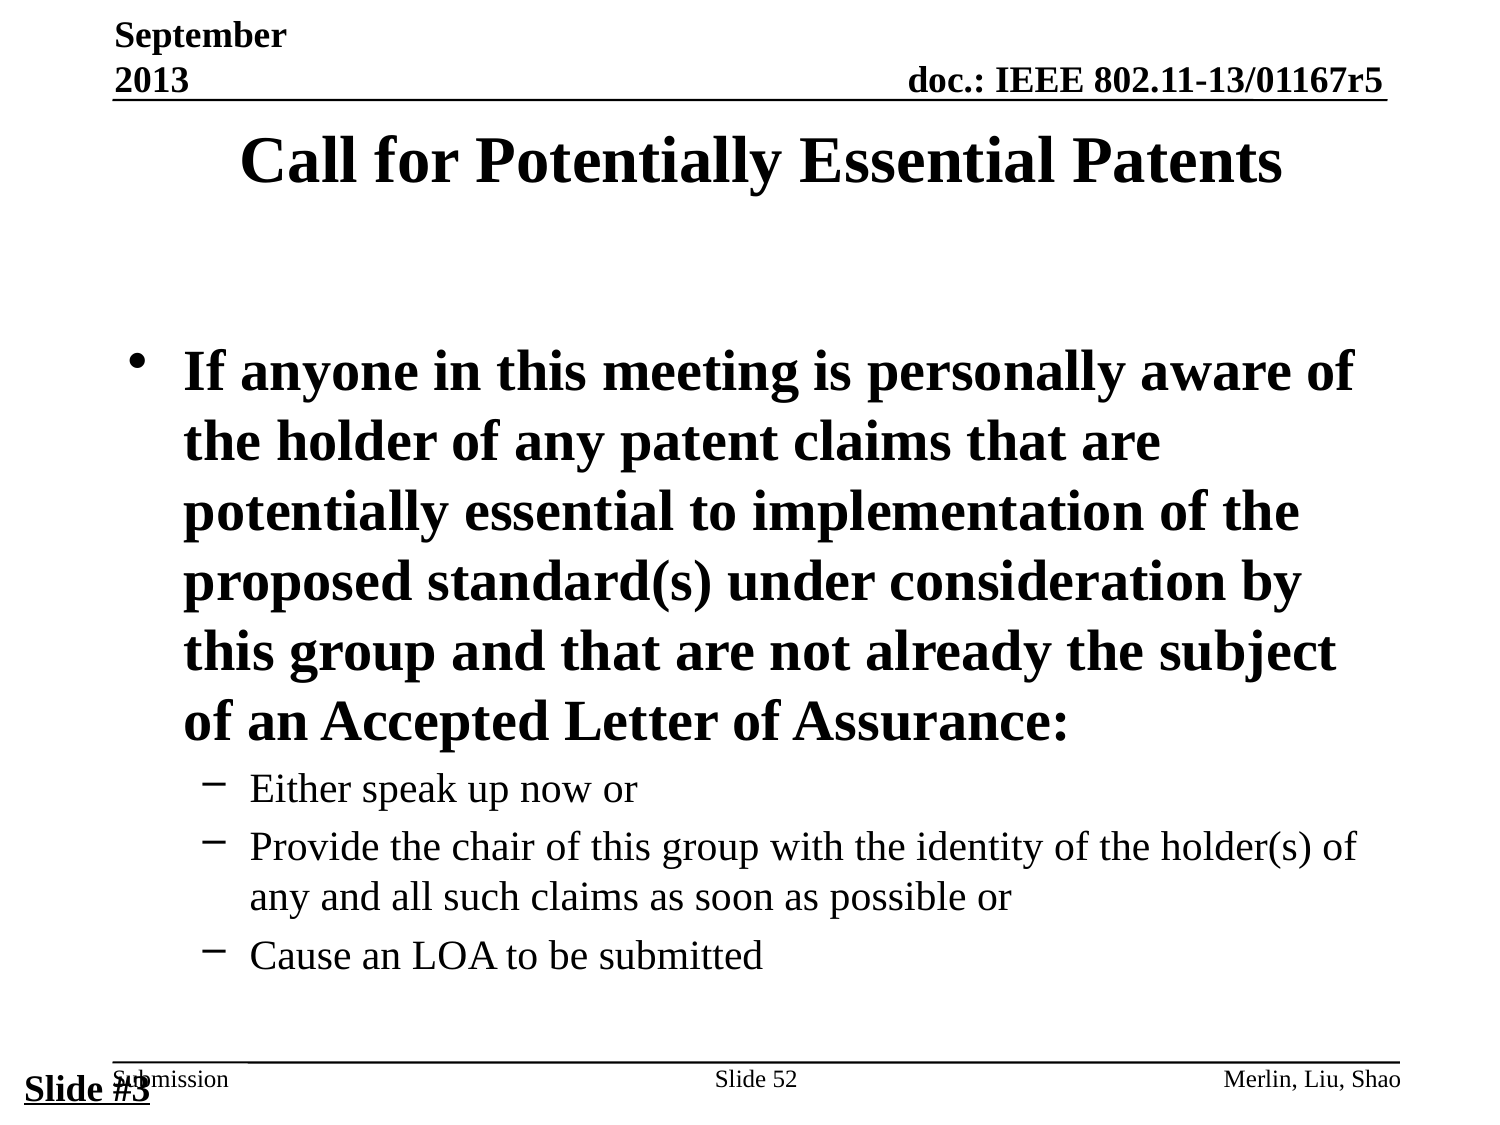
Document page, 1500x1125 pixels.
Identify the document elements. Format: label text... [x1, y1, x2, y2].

text_box Slide #3 [9, 1056, 166, 1116]
list If anyone in this meeting is personally aware of the holder of any patent claims that are potentially essential to implementation of the proposed standard(s) under consideration by this group and that are not already the subject of an Accepted Letter of Assurance: Either speak up now or Provide the chair of this group with the identity of the holder(s) of any and all such claims as soon as possible or Cause an LOA to be submitted [112, 324, 1388, 1001]
slide_number Slide 52 [712, 1061, 800, 1093]
footer Merlin, Liu, Shao [1221, 1061, 1402, 1093]
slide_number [114, 54, 313, 101]
title Call for Potentially Essential Patents [49, 62, 1476, 251]
